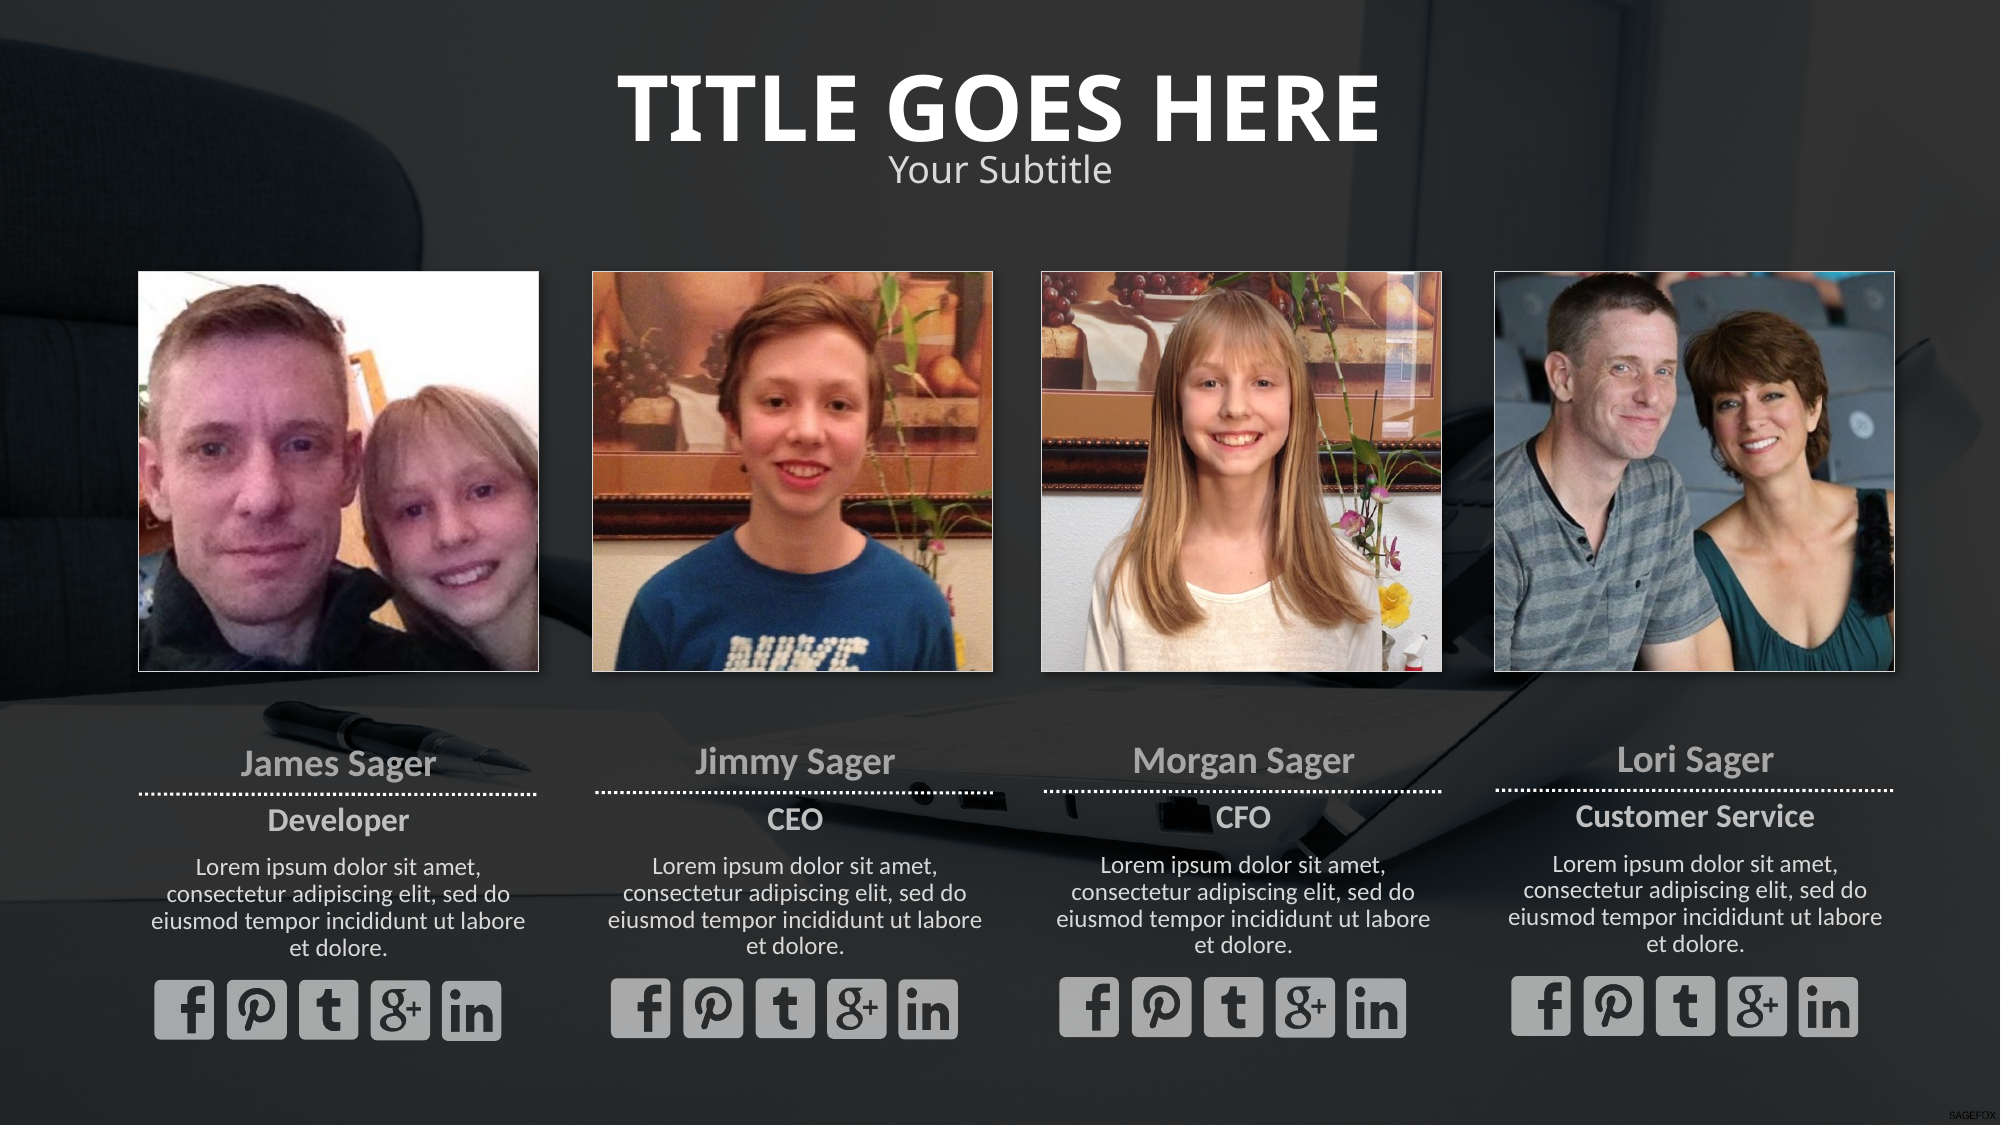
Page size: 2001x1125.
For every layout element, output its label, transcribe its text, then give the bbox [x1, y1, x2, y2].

text_box [138, 270, 540, 672]
text_box Lorem ipsum dolor sit amet, consectetur adipiscing elit, sed do eiusmod tempor incididunt ut labore et dolore. [1043, 851, 1444, 965]
text_box CEO [620, 798, 971, 841]
text_box Developer [163, 799, 514, 842]
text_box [1059, 977, 1407, 1039]
text_box [1040, 270, 1442, 672]
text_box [610, 978, 958, 1040]
text_box [591, 270, 993, 672]
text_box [548, 42, 1452, 199]
text_box Lori Sager [1520, 738, 1871, 781]
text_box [1511, 976, 1859, 1038]
text_box Lorem ipsum dolor sit amet, consectetur adipiscing elit, sed do eiusmod tempor incididunt ut labore et dolore. [595, 852, 996, 966]
picture [0, 0, 2001, 1125]
text_box James Sager [163, 742, 514, 785]
text_box [1494, 271, 1896, 673]
text_box Lorem ipsum dolor sit amet, consectetur adipiscing elit, sed do eiusmod tempor incididunt ut labore et dolore. [138, 854, 539, 968]
text_box Morgan Sager [1068, 739, 1419, 782]
text_box CFO [1068, 797, 1419, 840]
text_box Customer Service [1520, 796, 1871, 839]
text_box Lorem ipsum dolor sit amet, consectetur adipiscing elit, sed do eiusmod tempor incididunt ut labore et dolore. [1495, 850, 1896, 964]
text_box Jimmy Sager [620, 740, 971, 784]
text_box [154, 979, 502, 1041]
